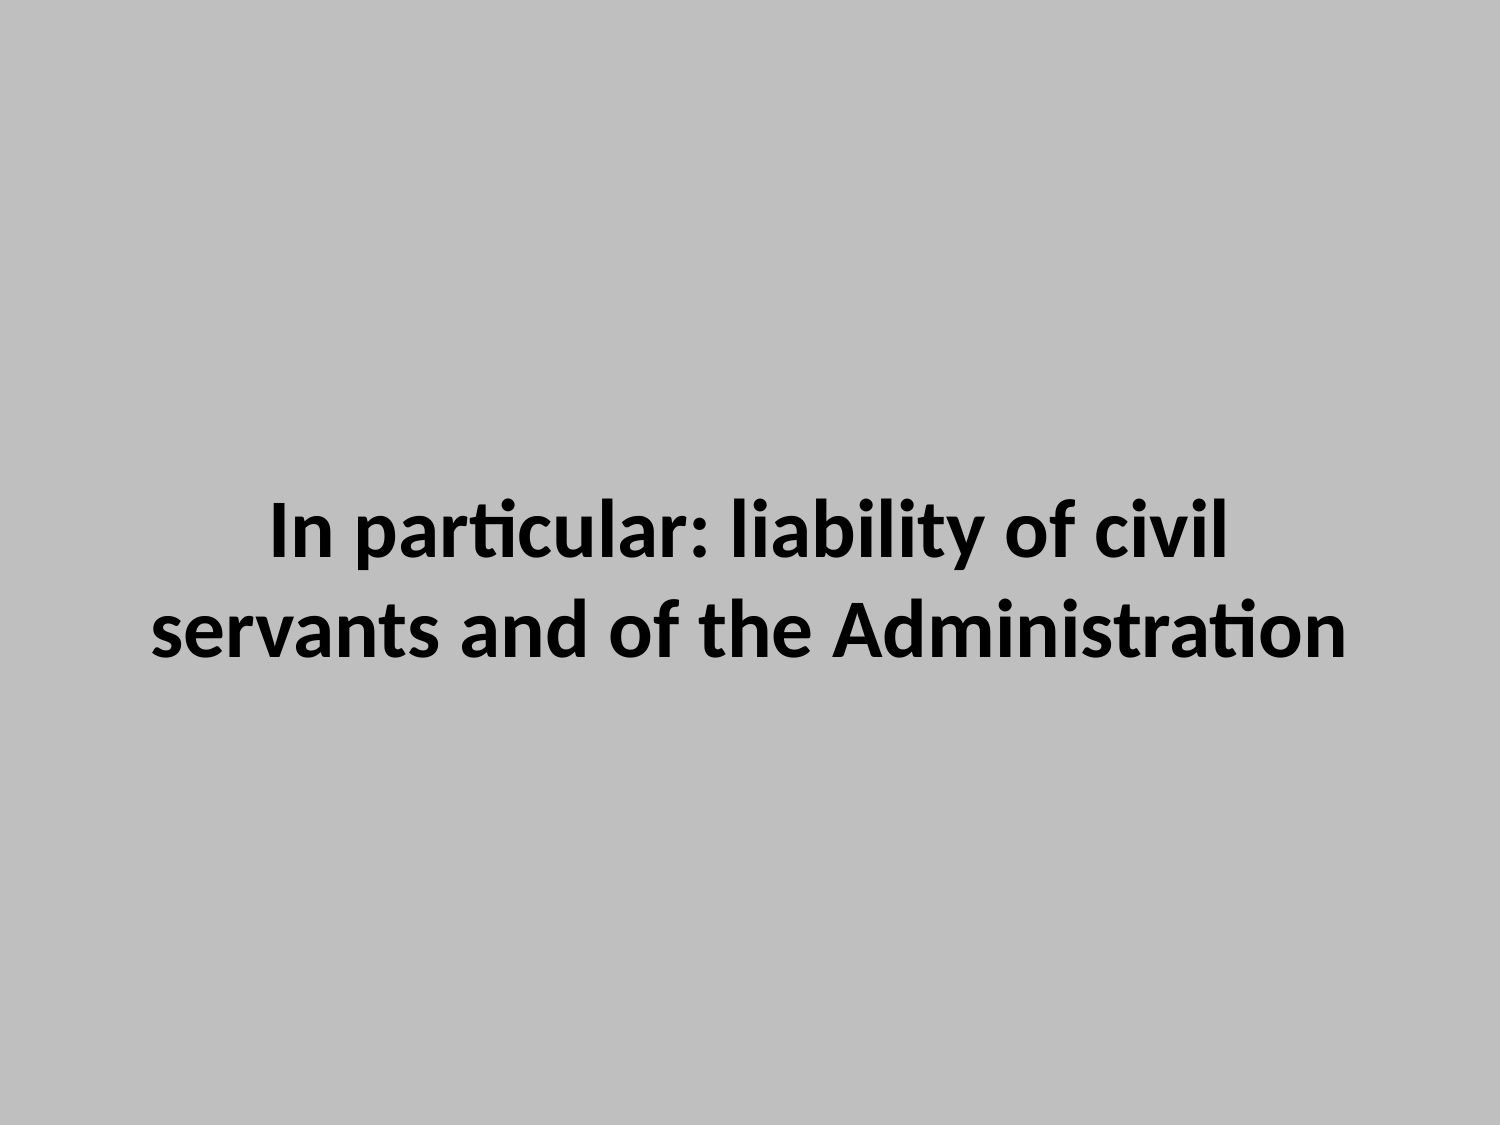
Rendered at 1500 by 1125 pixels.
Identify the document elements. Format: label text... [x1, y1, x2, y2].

title In particular: liability of civil servants and of the Administration [112, 255, 1388, 894]
